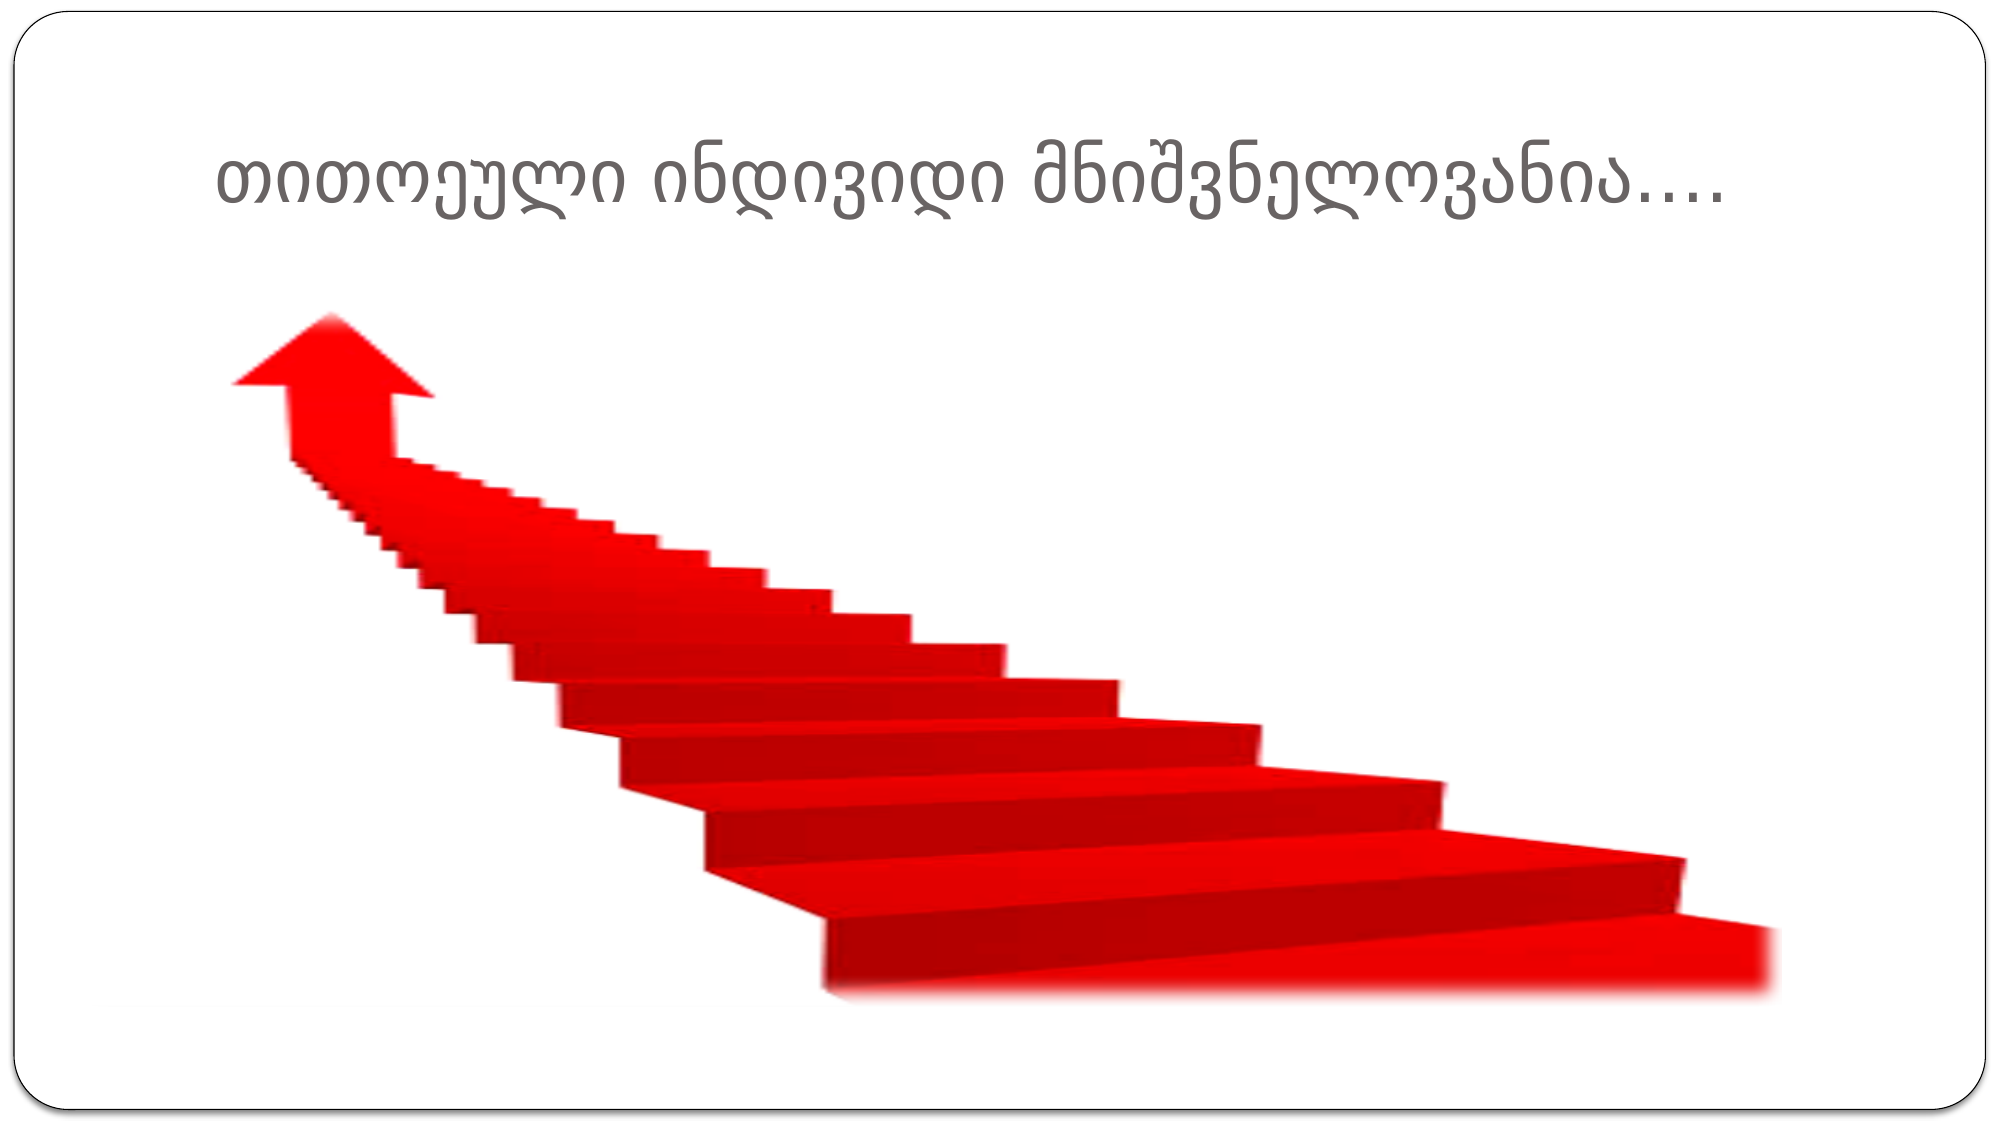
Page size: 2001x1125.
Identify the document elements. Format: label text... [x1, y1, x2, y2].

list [83, 305, 1782, 1008]
title თითოეული ინდივიდი მნიშვნელოვანია.... [200, 45, 1900, 233]
